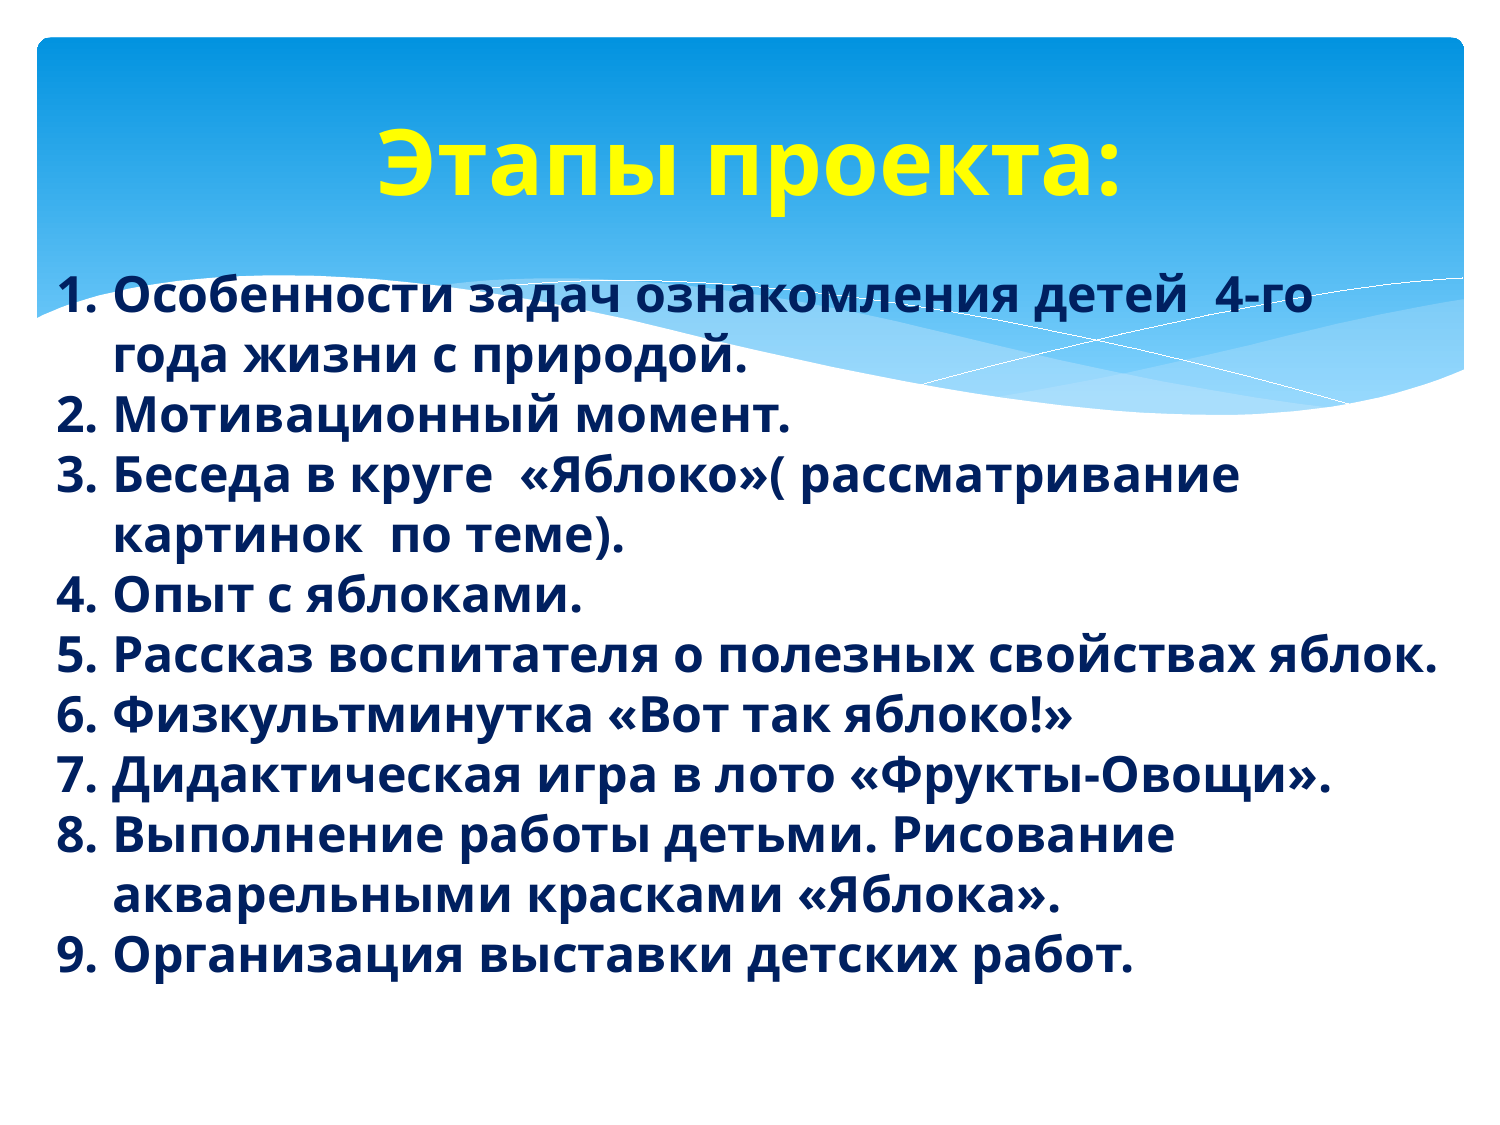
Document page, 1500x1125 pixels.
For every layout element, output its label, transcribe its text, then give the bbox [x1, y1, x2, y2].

text_box Особенности задач ознакомления детей 4-го года жизни с природой. Мотивационный момент. Беседа в круге «Яблоко»( рассматривание картинок по теме). Опыт с яблоками. Рассказ воспитателя о полезных свойствах яблок. Физкультминутка «Вот так яблоко!» Дидактическая игра в лото «Фрукты-Овощи». Выполнение работы детьми. Рисование акварельными красками «Яблока». Организация выставки детских работ. [41, 255, 1459, 991]
title Этапы проекта: [75, 55, 1425, 255]
